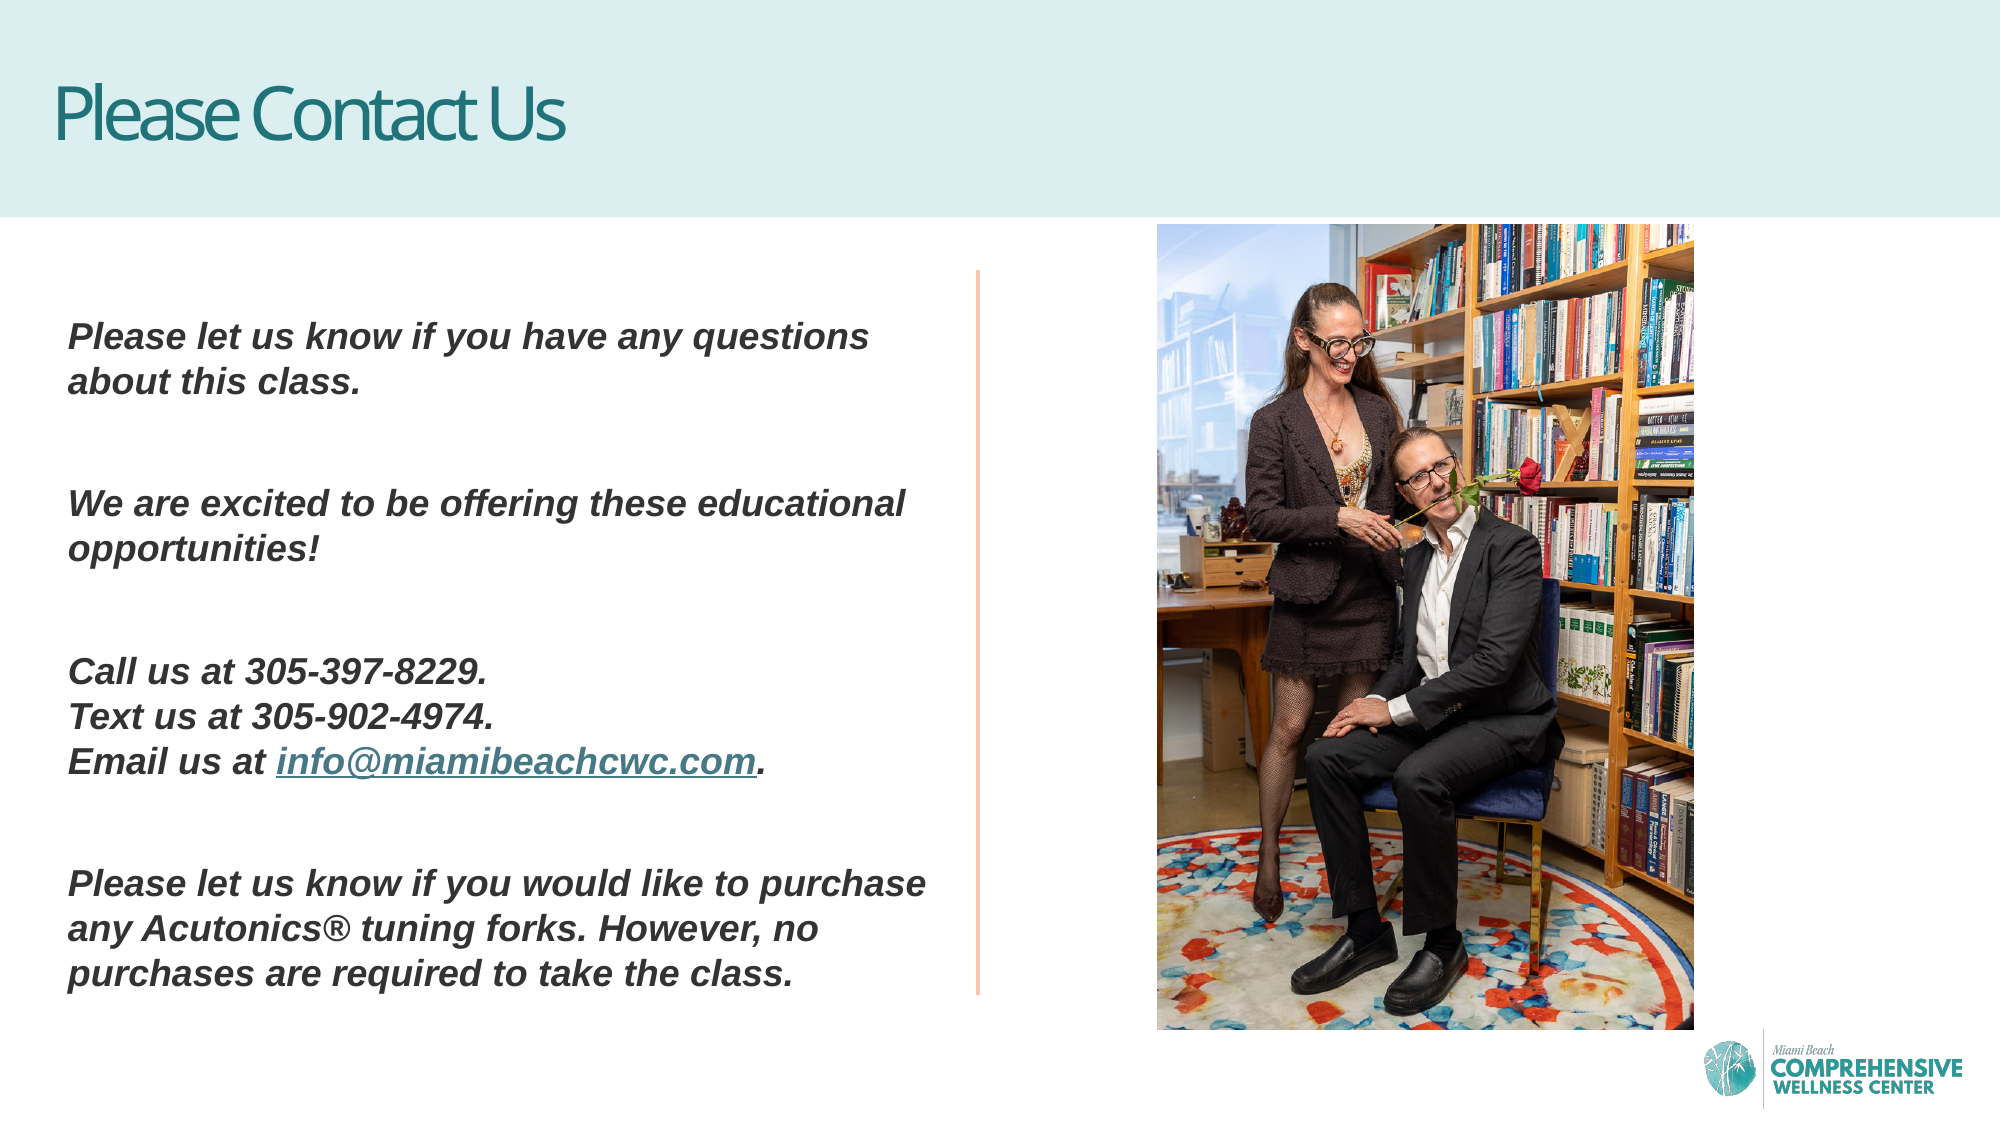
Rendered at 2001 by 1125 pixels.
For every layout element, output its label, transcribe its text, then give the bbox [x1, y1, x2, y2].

picture [1703, 1029, 1962, 1109]
text_box [0, 0, 2000, 218]
text_box Please Contact Us [46, 78, 2000, 159]
picture [1156, 224, 1694, 1031]
text_box Please let us know if you have any questions about this class. We are excited to be offering these educational opportunities! Call us at 305-397-8229. Text us at 305-902-4974. Email us at info@miamibeachcwc.com. Please let us know if you would like to purchase any Acutonics® tuning forks. However, no purchases are required to take the class. [63, 267, 978, 999]
